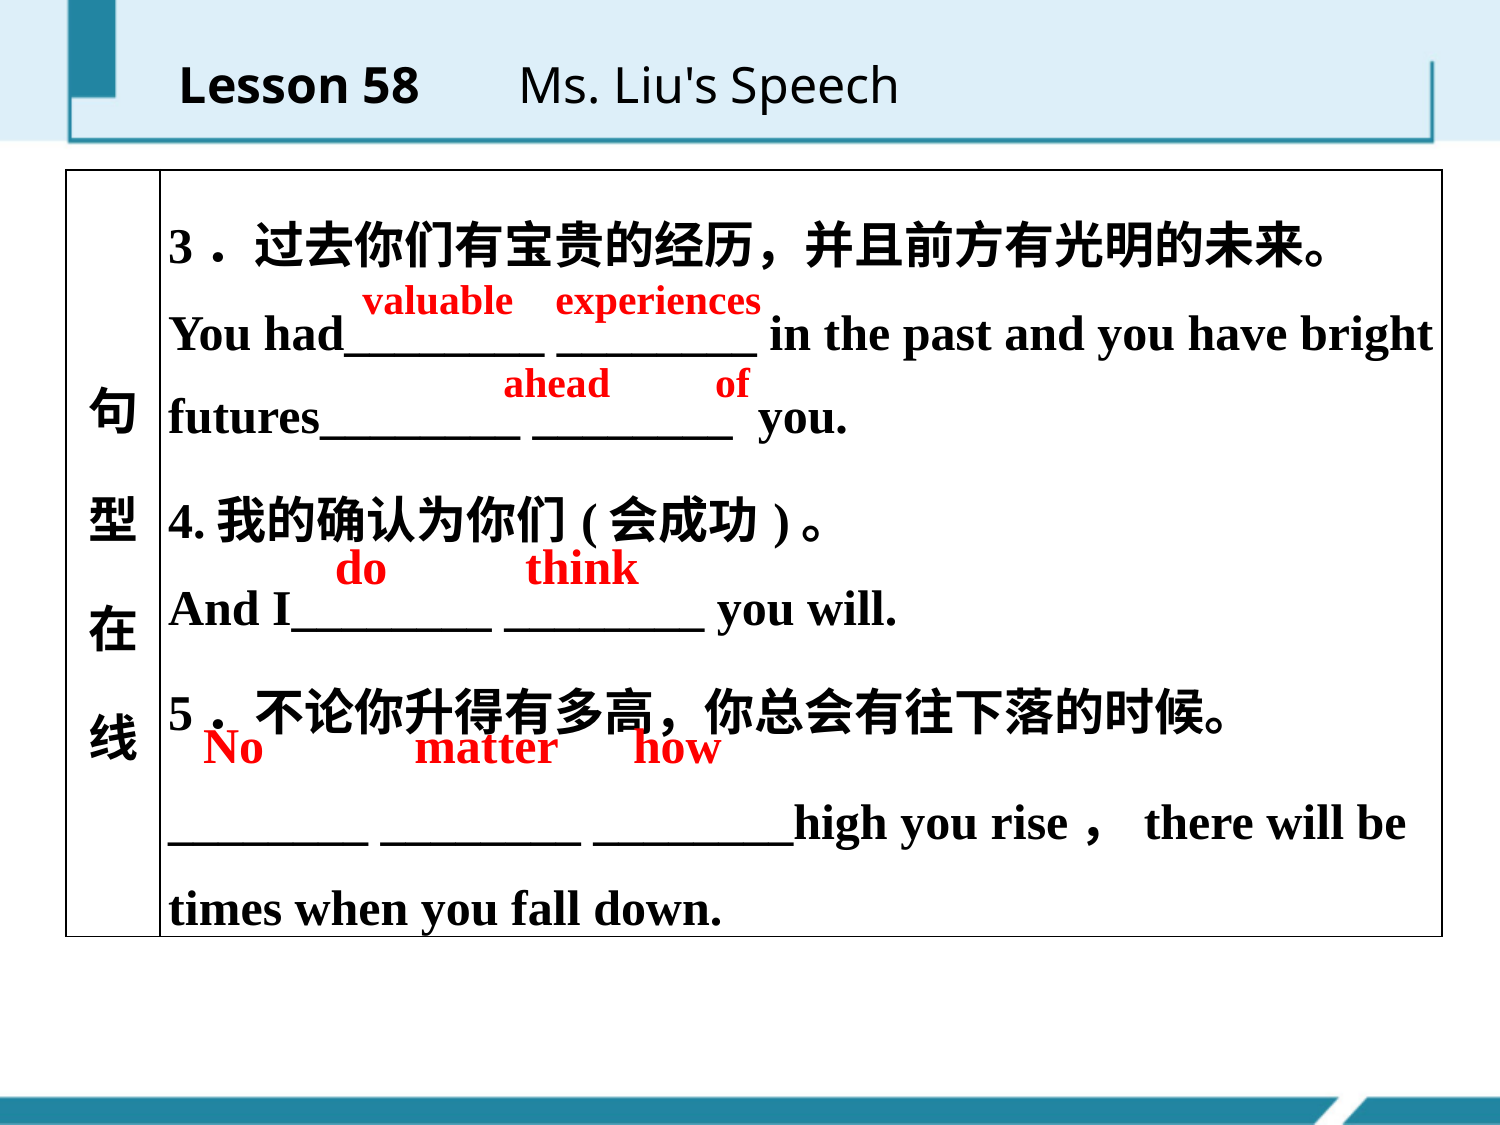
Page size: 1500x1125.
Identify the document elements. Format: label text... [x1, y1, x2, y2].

text_box do think [320, 527, 655, 603]
text_box Lesson 58 Ms. Liu's Speech [115, 15, 965, 121]
table_header 3．过去你们有宝贵的经历，并且前方有光明的未来。 You had________ ________ in the past and you have bright futures________ ________ you. 4.我的确认为你们(会成功)。 And I________ ________ you will. 5．不论你升得有多高，你总会有往下落的时候。 ________ ________ ________high you rise，there will be times when you fall down. [161, 171, 1441, 936]
table_header 句型在线 [67, 171, 159, 936]
text_box No matter how [188, 706, 737, 781]
text_box ahead of [488, 348, 766, 414]
text_box valuable experiences [347, 265, 777, 331]
picture [0, 0, 1500, 1125]
